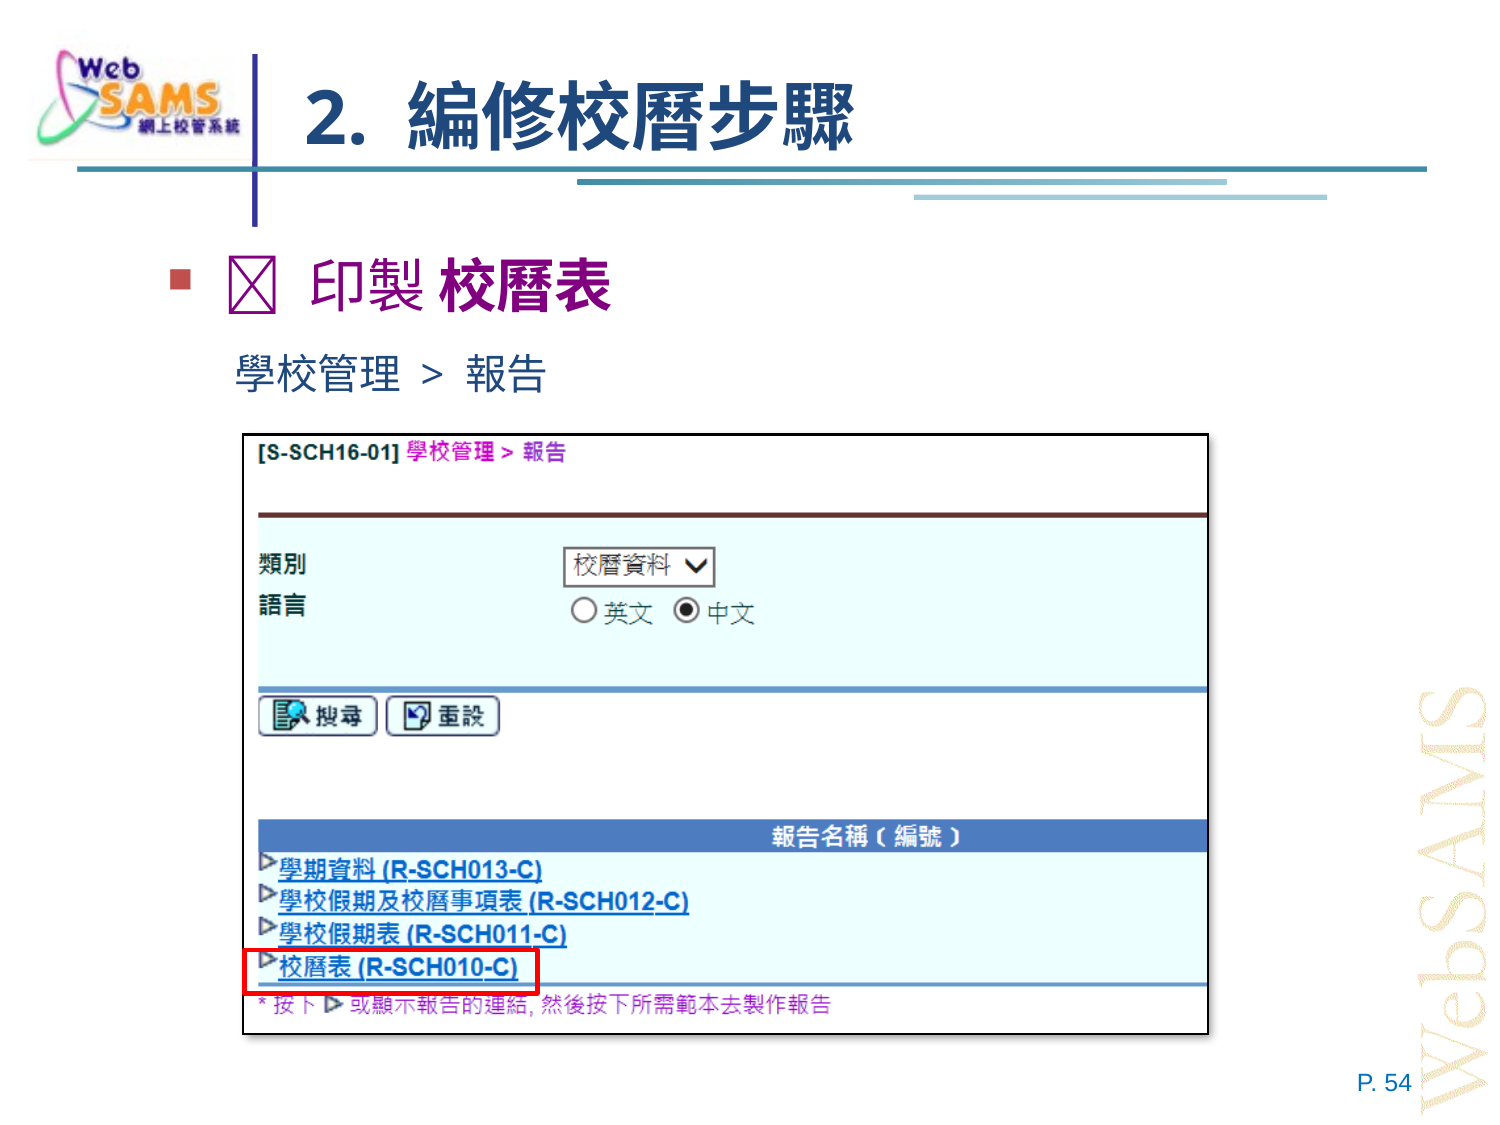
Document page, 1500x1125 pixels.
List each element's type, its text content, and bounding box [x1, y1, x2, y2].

picture [1393, 679, 1500, 1117]
title 2. 編修校曆步驟 [289, 41, 1465, 167]
picture [27, 29, 253, 161]
list  印製 校曆表 學校管理 > 報告 [152, 241, 1478, 998]
slide_number P. 54 [1114, 1028, 1428, 1105]
picture [243, 435, 1207, 1034]
